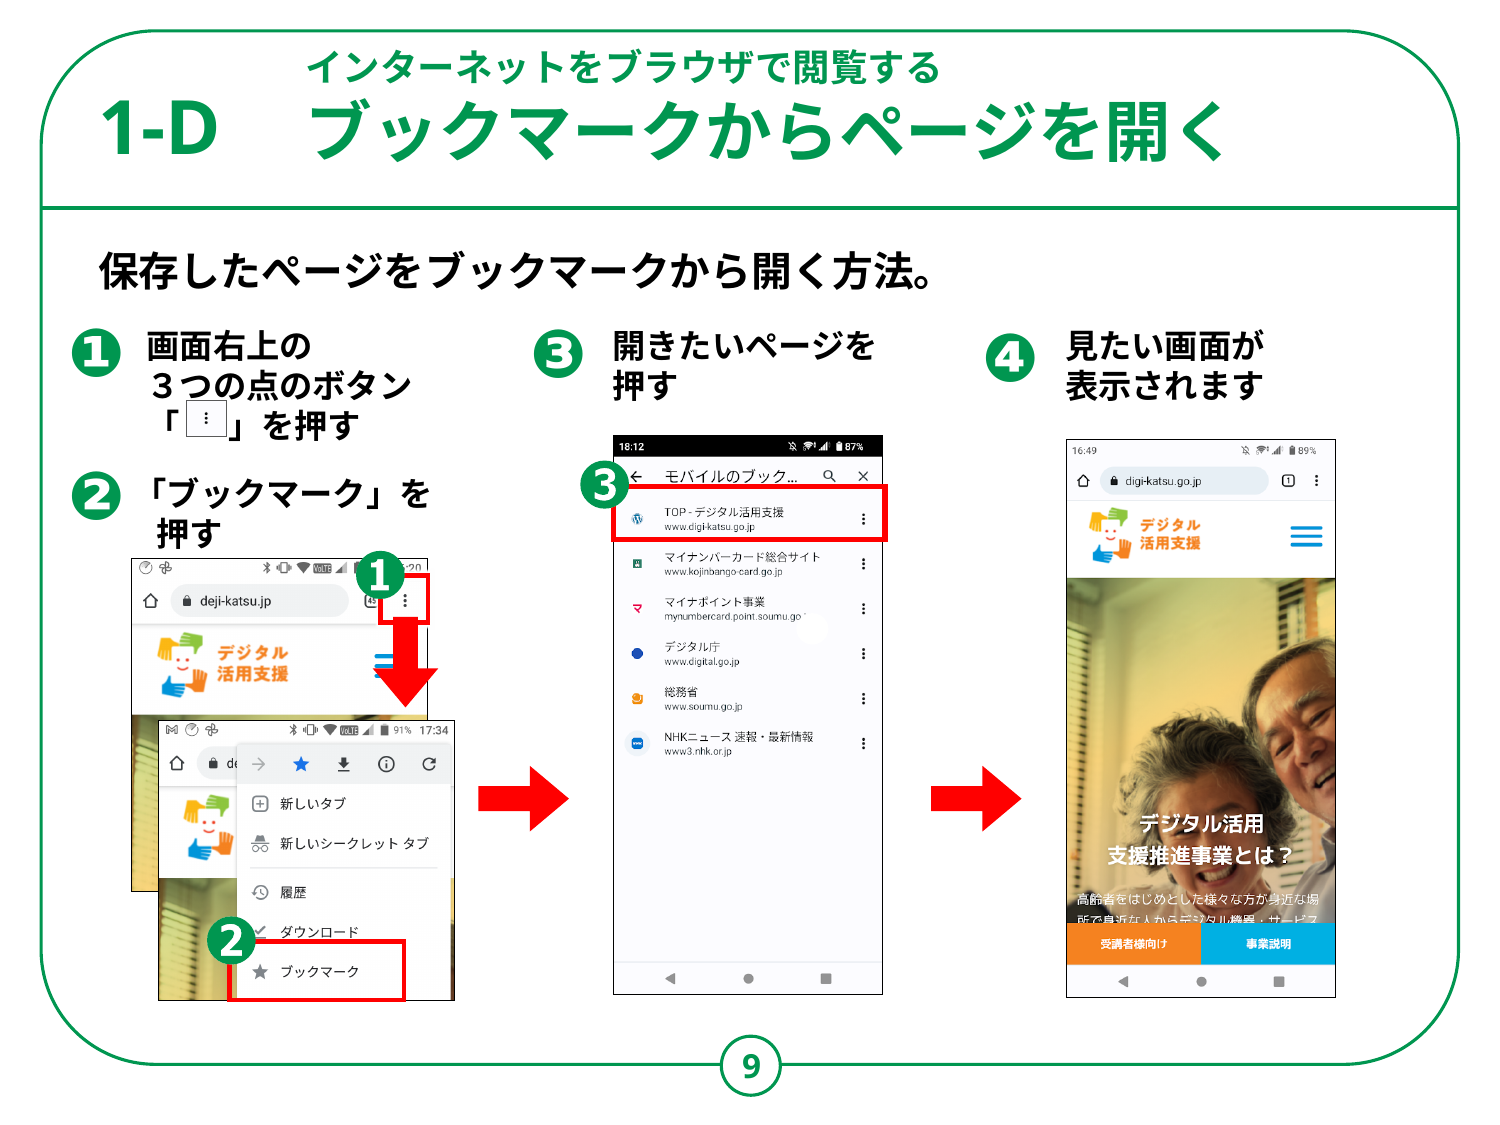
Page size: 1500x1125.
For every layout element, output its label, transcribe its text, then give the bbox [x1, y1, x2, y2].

picture [613, 435, 883, 995]
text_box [356, 550, 405, 599]
text_box 1-D [83, 90, 291, 179]
text_box ❹ [967, 307, 1057, 403]
text_box 「ブックマーク」を 押す [118, 465, 562, 561]
picture [1066, 439, 1336, 998]
text_box 開きたいページを 押す [574, 318, 1018, 413]
title インターネットをブラウザで閲覧する ブックマークからページを開く [290, 0, 1264, 177]
text_box ❸ [515, 303, 605, 399]
text_box ❶ [53, 302, 142, 398]
text_box [931, 765, 1022, 832]
picture [1284, 940, 1290, 948]
subtitle 保存したぺージをブックマークから開く方法。 [83, 243, 1459, 303]
text_box [478, 765, 569, 832]
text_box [580, 460, 629, 509]
text_box ❷ [53, 445, 142, 541]
text_box 見たい画面が 表示されます [1027, 318, 1500, 413]
text_box [428, 668, 439, 681]
picture [131, 558, 455, 1001]
text_box 画面右上の ３つの点のボタン 「 」を押す [131, 318, 535, 453]
picture [1259, 939, 1281, 948]
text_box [207, 916, 256, 965]
picture [1247, 940, 1256, 948]
picture [186, 400, 227, 437]
